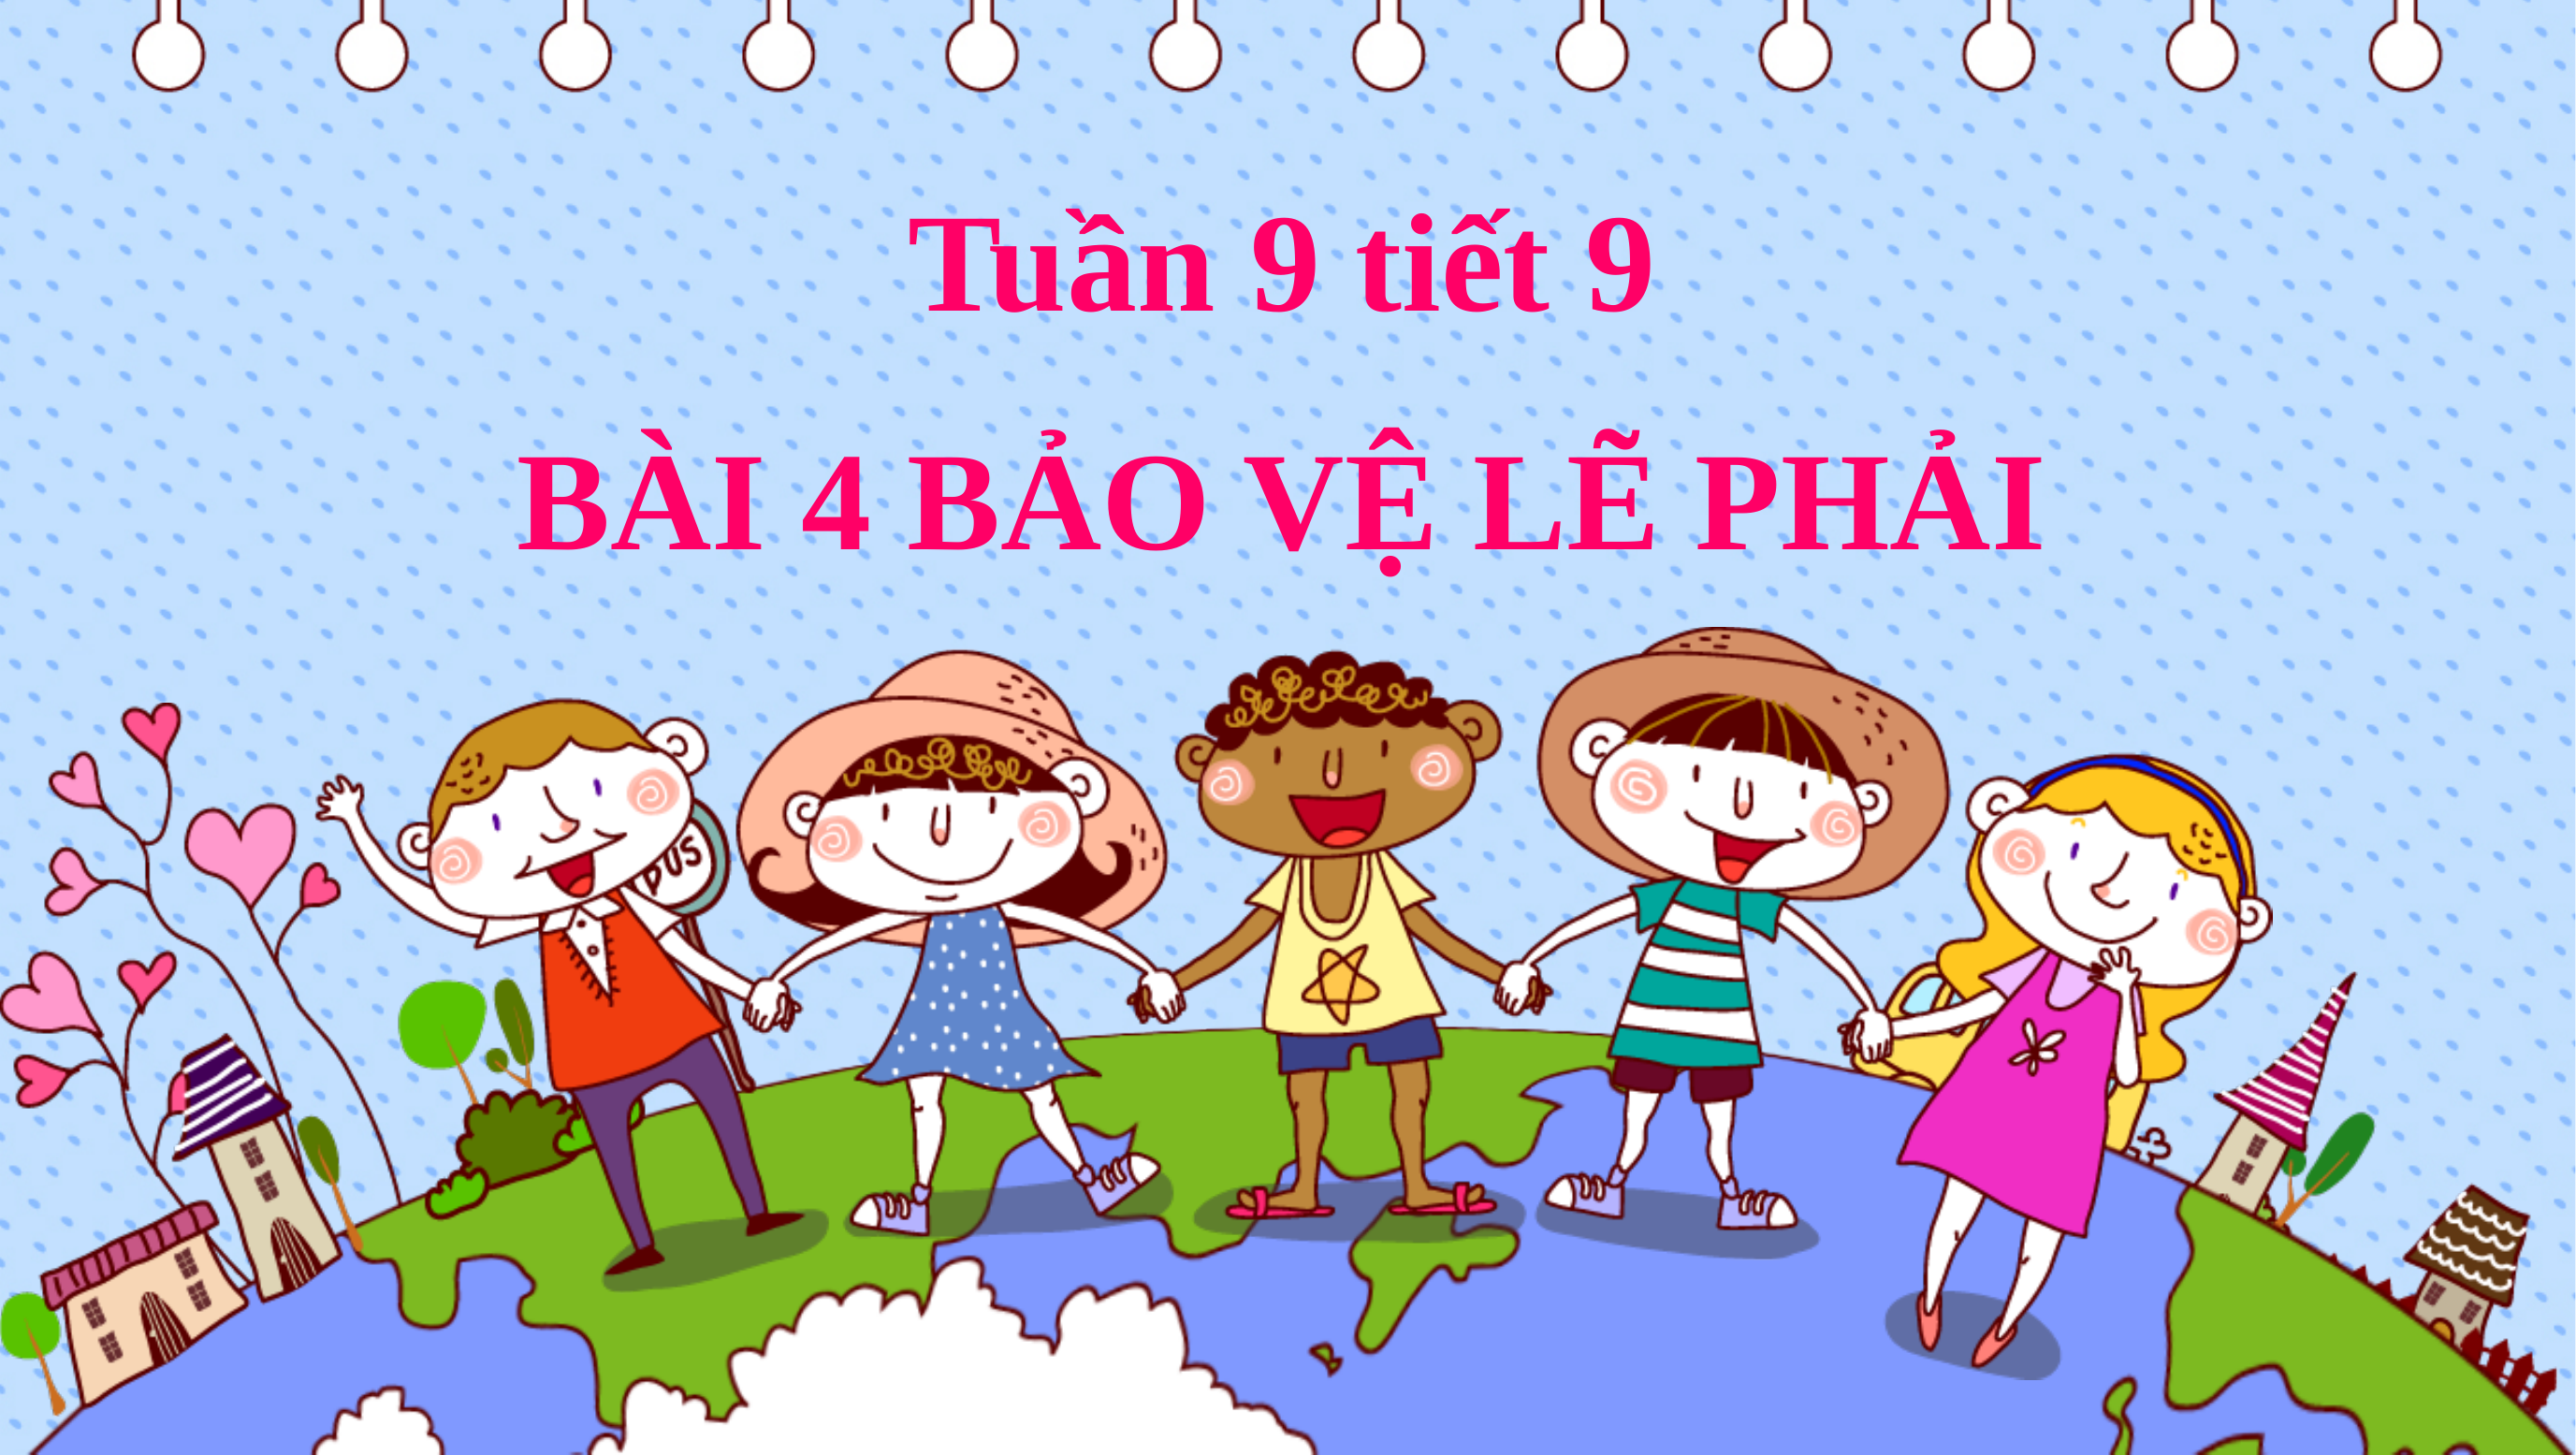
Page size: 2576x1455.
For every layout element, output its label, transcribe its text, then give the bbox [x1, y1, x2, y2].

picture [0, 0, 2576, 1455]
text_box Tuần 9 tiết 9 BÀI 4 BẢO VỆ LẼ PHẢI [226, 163, 2338, 585]
